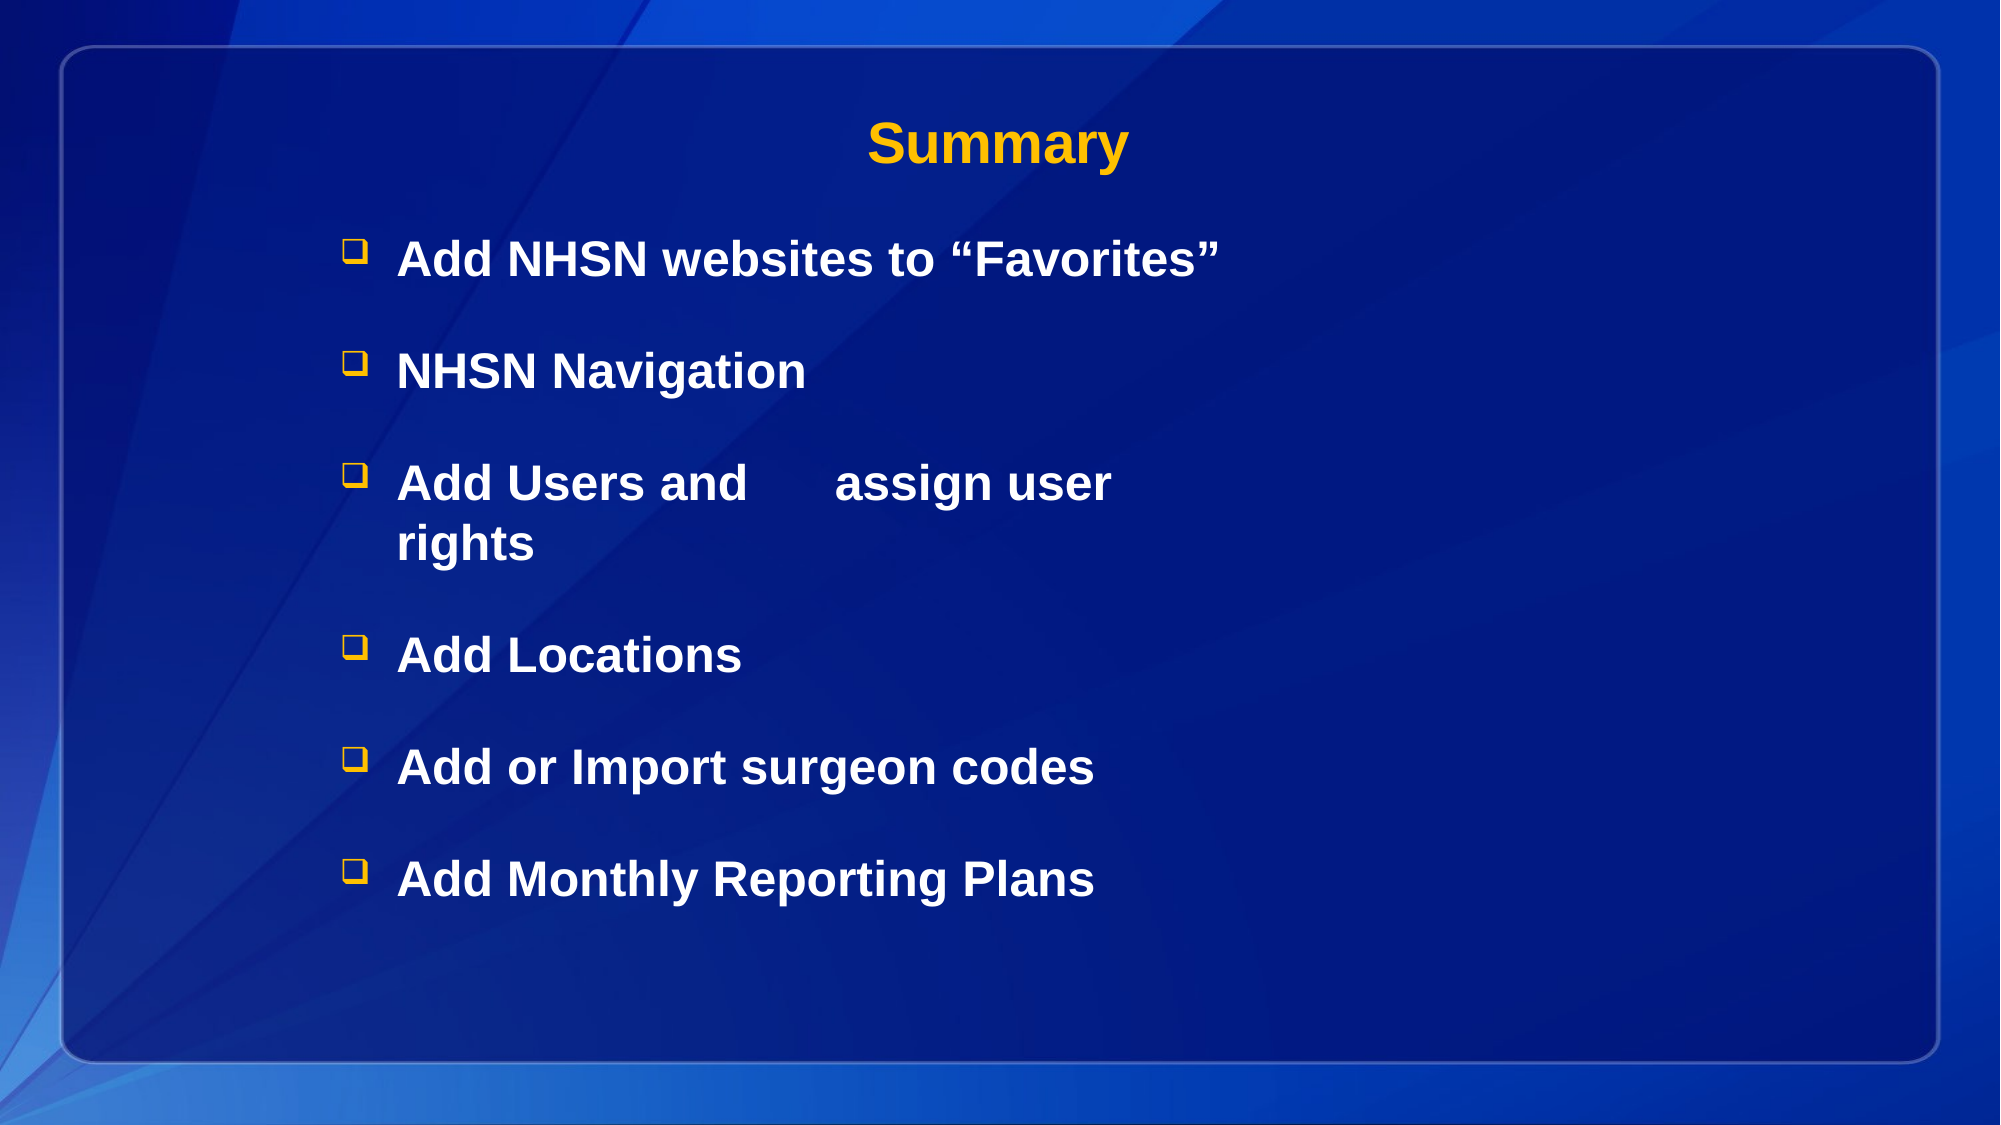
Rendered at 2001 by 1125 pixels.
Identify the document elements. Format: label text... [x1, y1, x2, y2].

text_box Summary [865, 104, 1136, 175]
picture [0, 0, 2000, 1125]
text_box Add NHSN websites to “Favorites” NHSN Navigation Add Users and assign user rights Add Locations Add or Import surgeon codes Add Monthly Reporting Plans [337, 226, 1224, 907]
